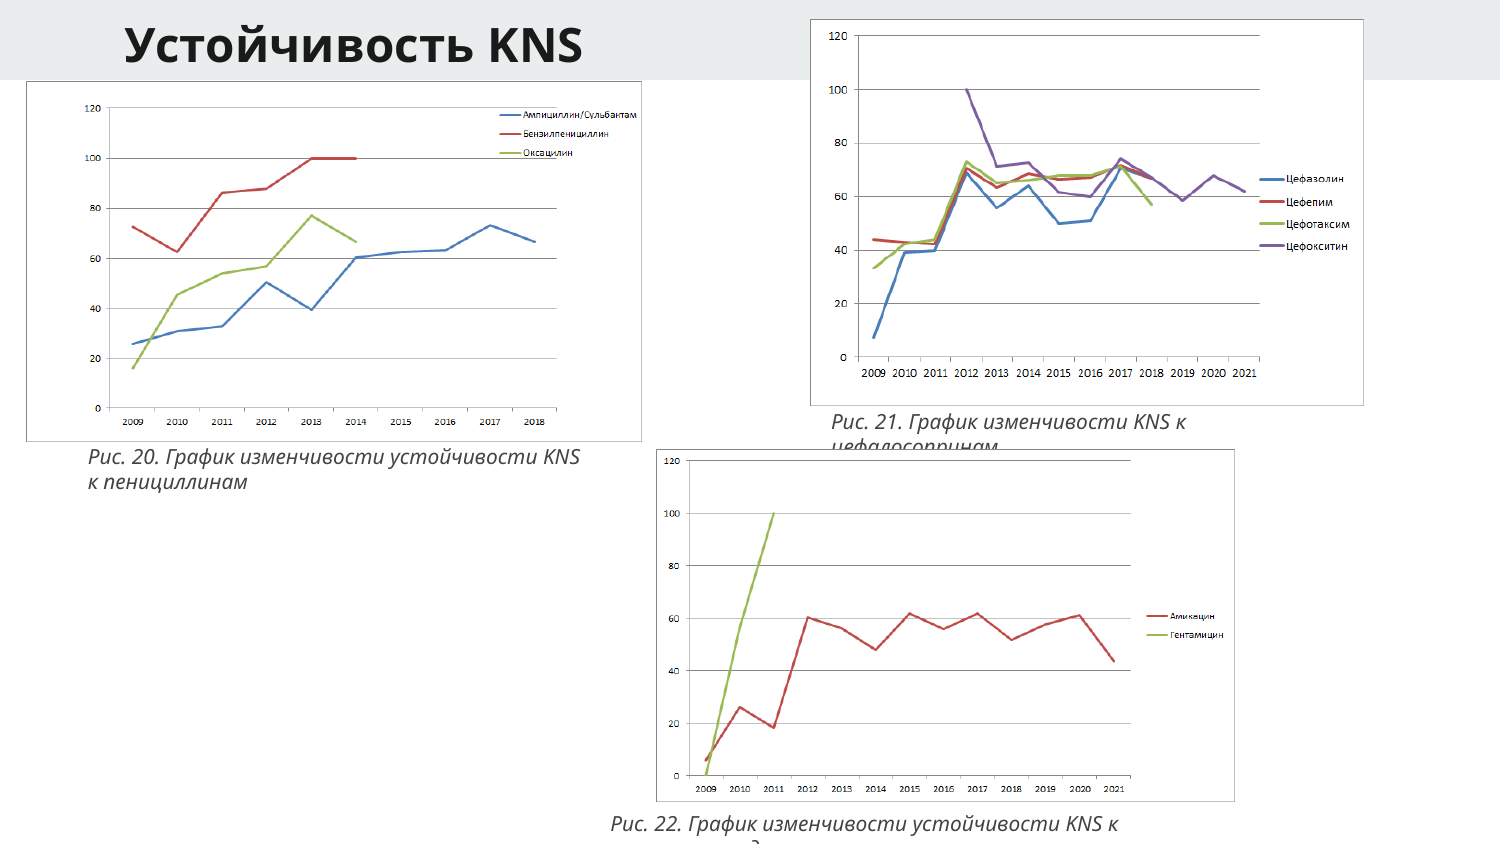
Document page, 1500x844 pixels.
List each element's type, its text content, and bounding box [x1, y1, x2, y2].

text_box Рис. 20. График изменчивости устойчивости KNS к пенициллинам [72, 450, 596, 509]
title Устойчивость KNS [109, 0, 1371, 88]
picture [656, 449, 1235, 802]
picture [25, 81, 643, 442]
picture [809, 18, 1364, 406]
text_box Рис. 22. График изменчивости устойчивости KNS к аминогликозидам [595, 795, 1286, 844]
text_box Рис. 21. График изменчивости KNS к цефалосопринам [816, 415, 1358, 474]
